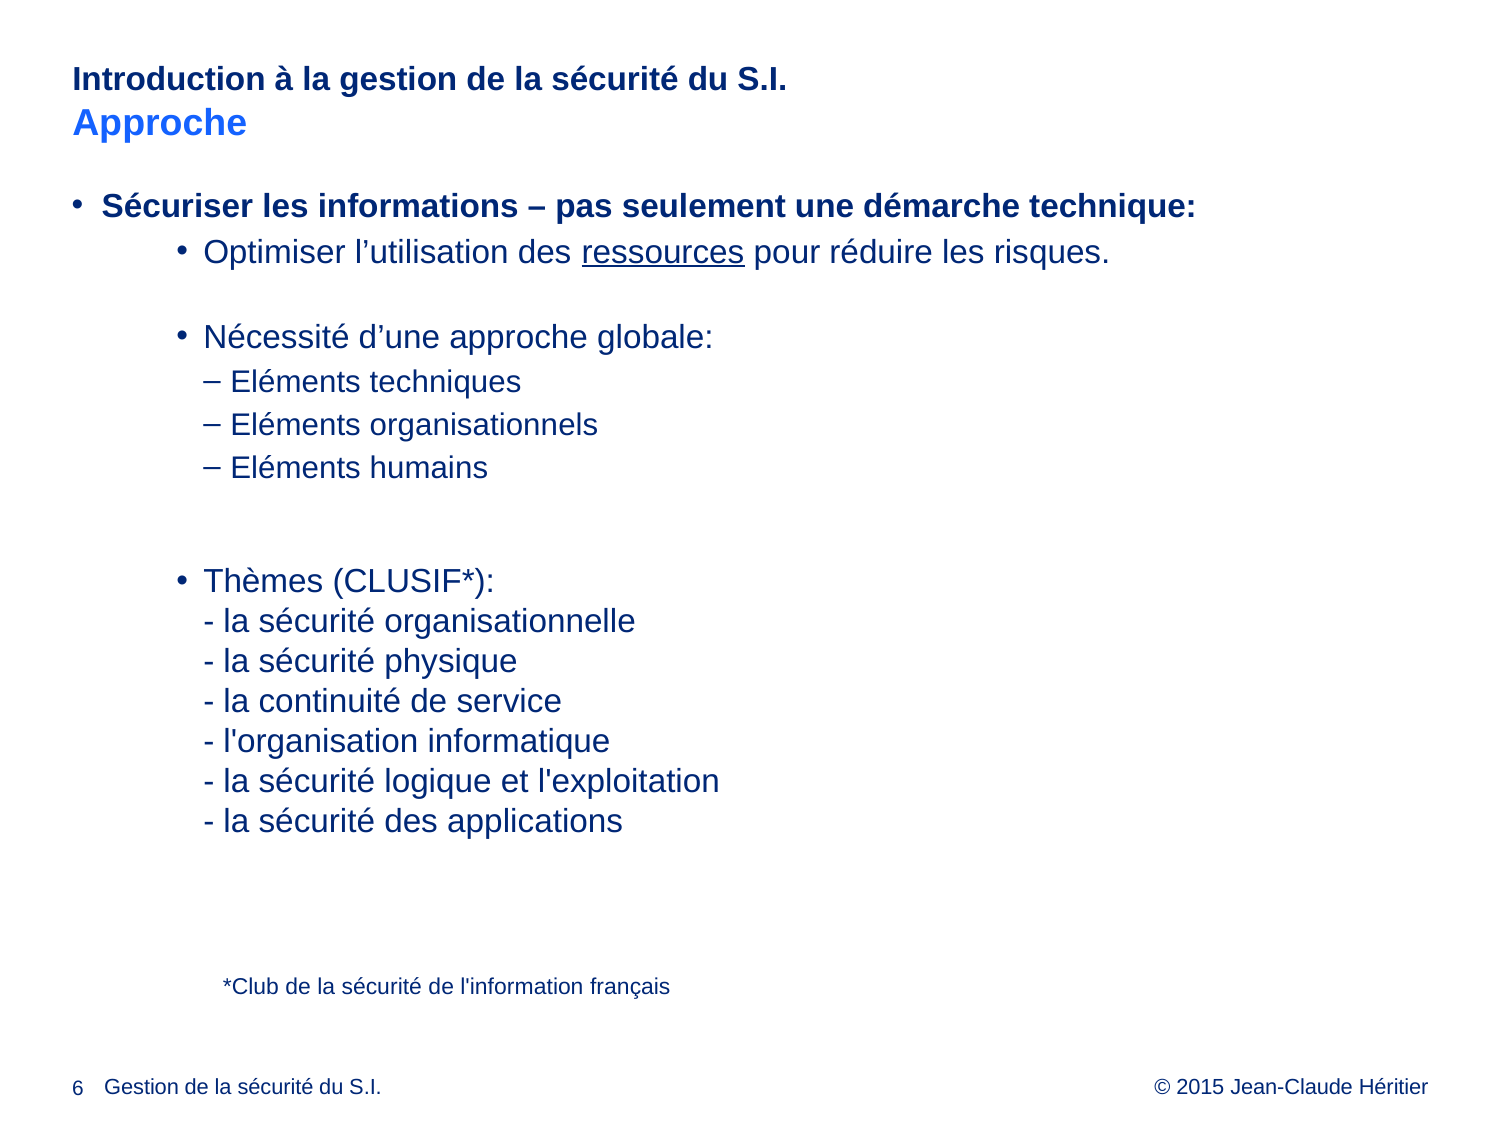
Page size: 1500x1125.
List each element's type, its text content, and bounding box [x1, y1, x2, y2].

text_box *Club de la sécurité de l'information français [208, 964, 686, 1007]
title Introduction à la gestion de la sécurité du S.I. Approche [66, 57, 1449, 162]
list Sécuriser les informations – pas seulement une démarche technique: Optimiser l’utilisation des ressources pour réduire les risques. Nécessité d’une approche globale: Eléments techniques Eléments organisationnels Eléments humains Thèmes (CLUSIF*): - la sécurité organisationnelle - la sécurité physique - la continuité de service - l'organisation informatique - la sécurité logique et l'exploitation - la sécurité des applications [66, 184, 1449, 1052]
